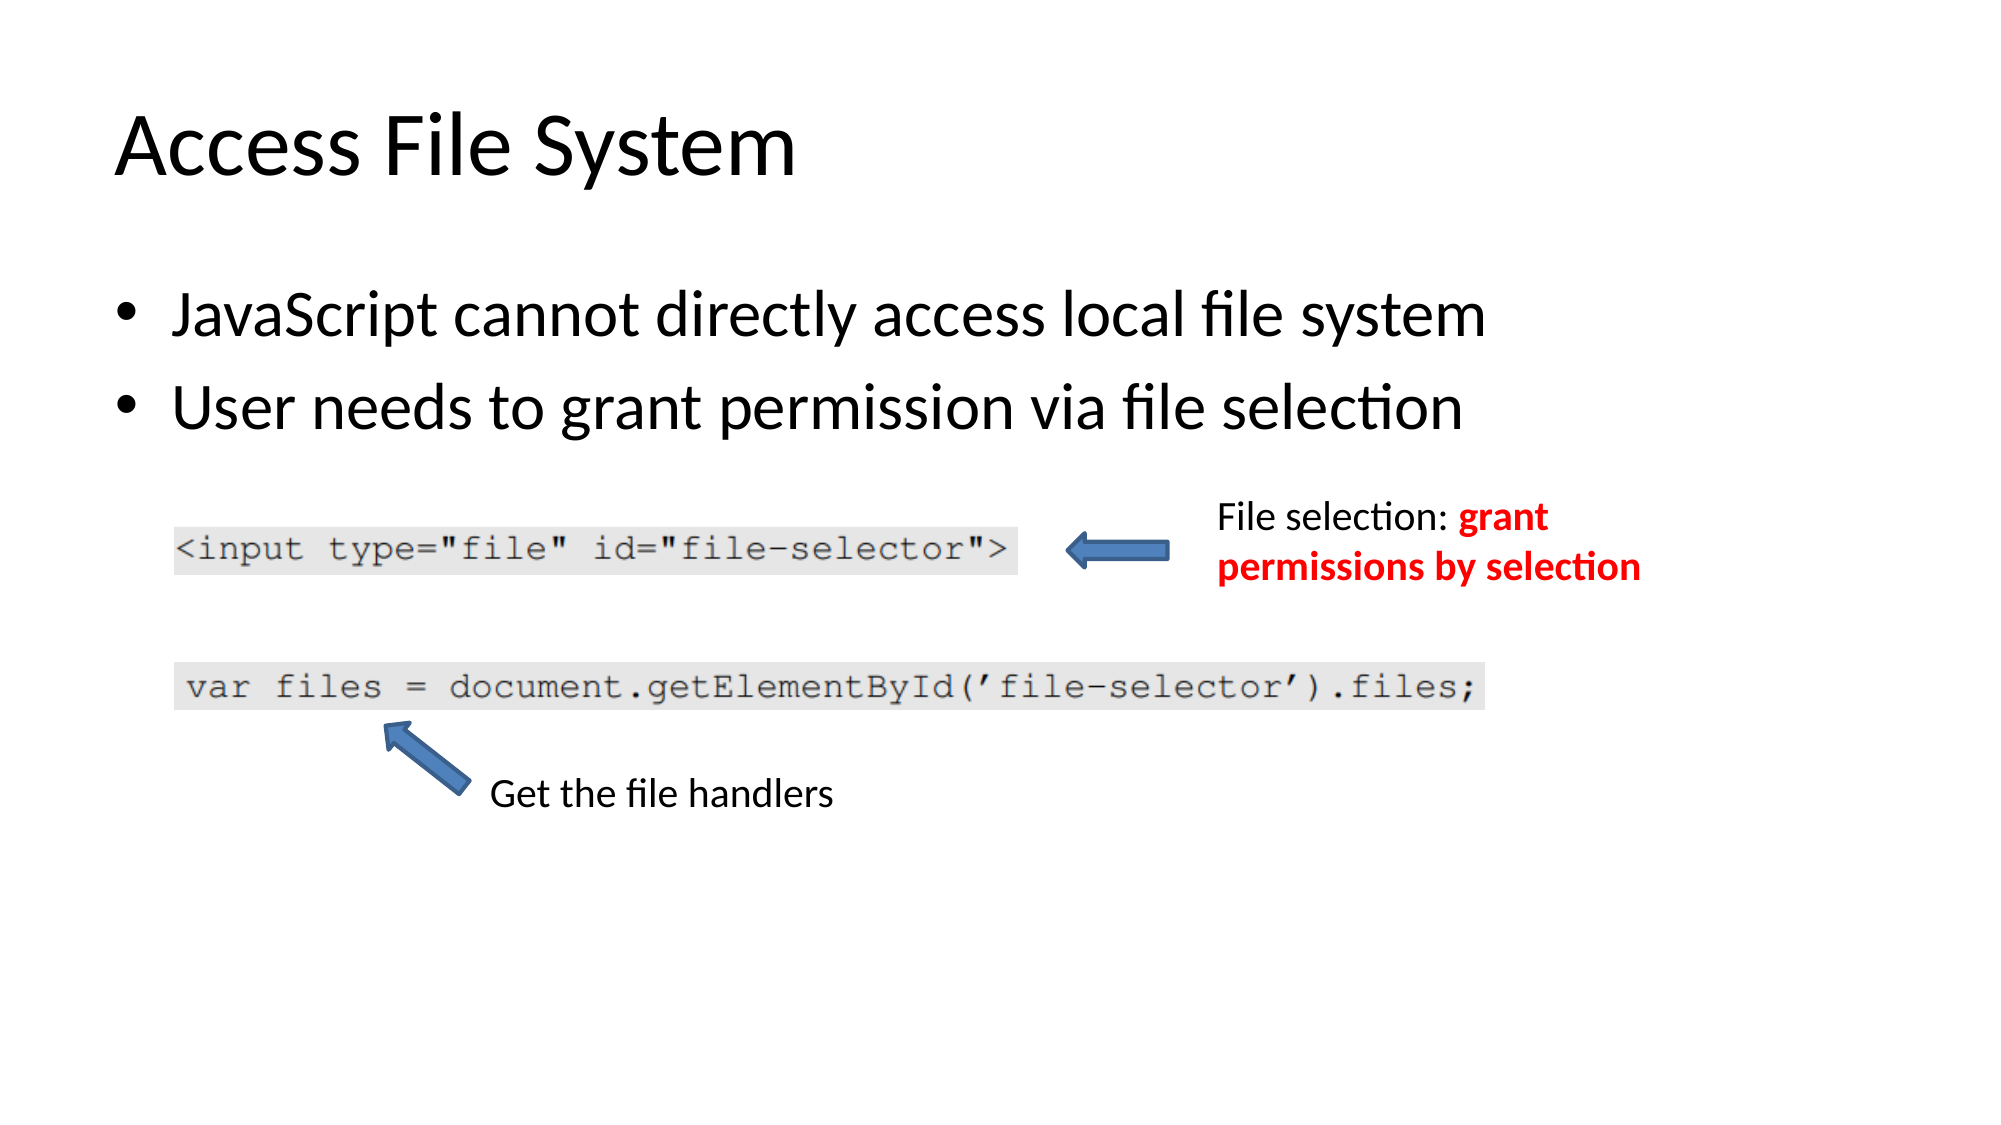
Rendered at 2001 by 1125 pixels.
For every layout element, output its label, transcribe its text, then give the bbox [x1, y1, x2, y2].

list JavaScript cannot directly access local file system User needs to grant permission via file selection [99, 262, 1900, 1005]
text_box File selection: grant permissions by selection [1202, 481, 1715, 597]
text_box Get the file handlers [474, 758, 851, 824]
picture [174, 662, 1485, 710]
picture [174, 523, 1018, 575]
text_box [383, 720, 472, 797]
text_box [1065, 531, 1170, 570]
title Access File System [99, 45, 1900, 233]
